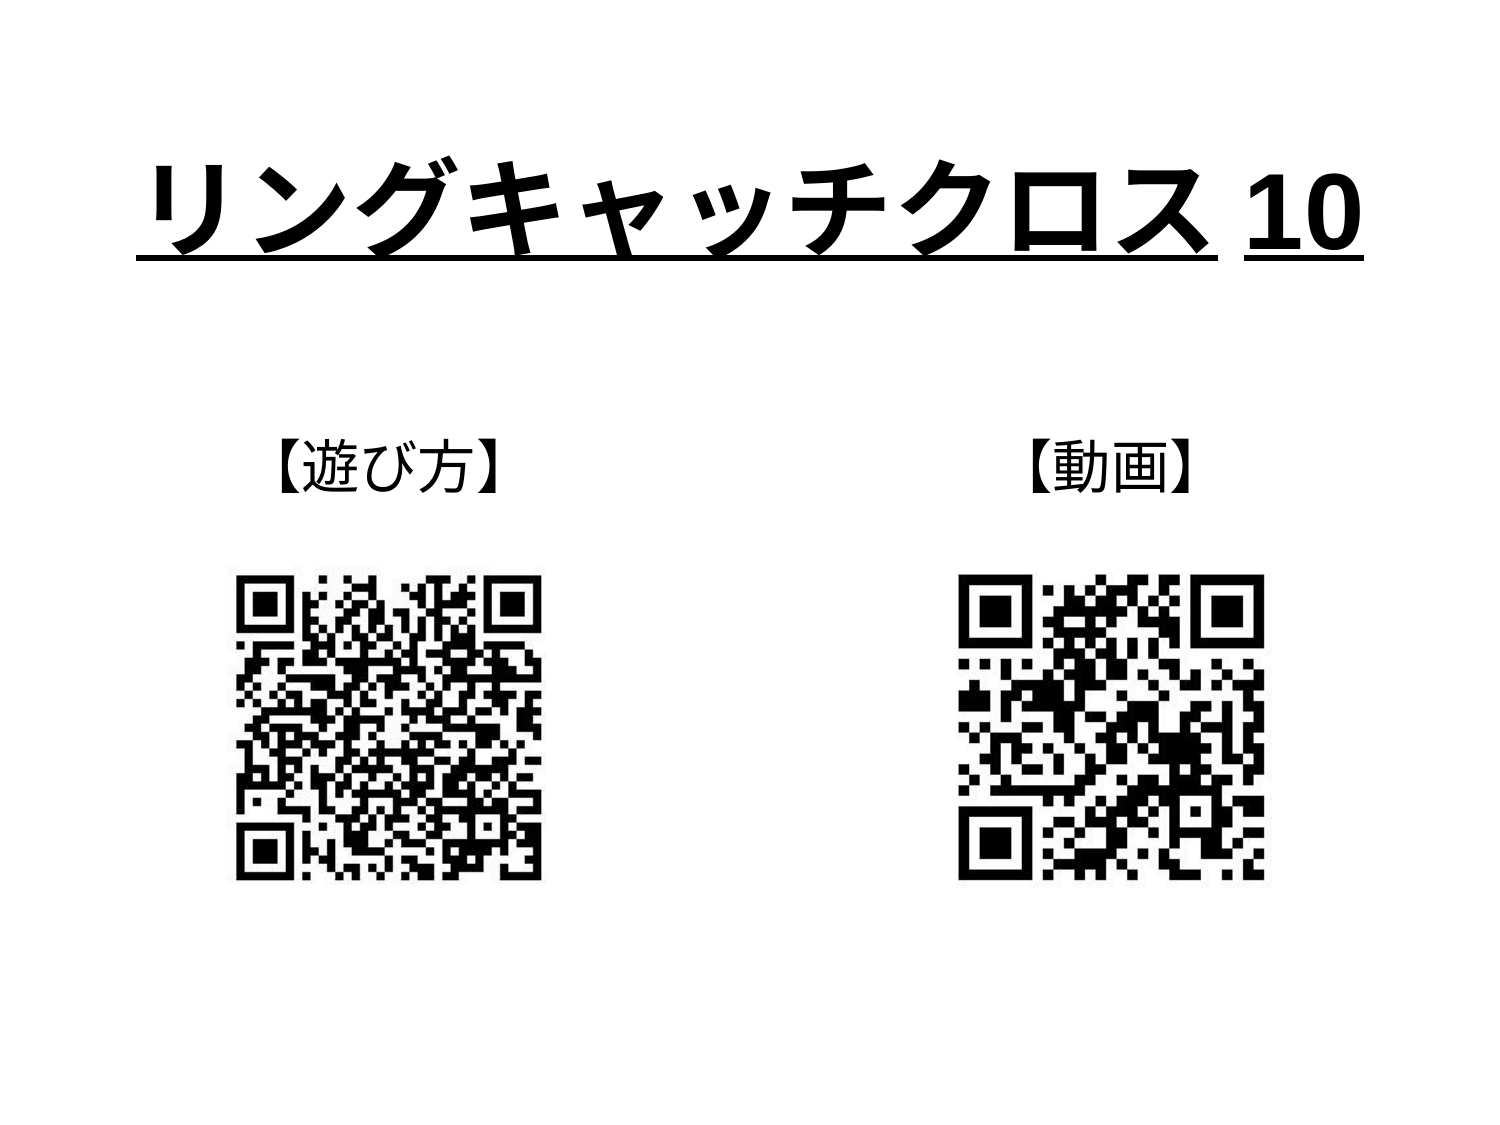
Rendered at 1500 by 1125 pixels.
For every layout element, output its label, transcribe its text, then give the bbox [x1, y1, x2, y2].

picture [182, 521, 595, 934]
picture [914, 530, 1309, 925]
subtitle 【遊び方】 [205, 414, 572, 520]
subtitle 【動画】 [971, 414, 1251, 529]
title リングキャッチクロス10 [98, 122, 1402, 286]
